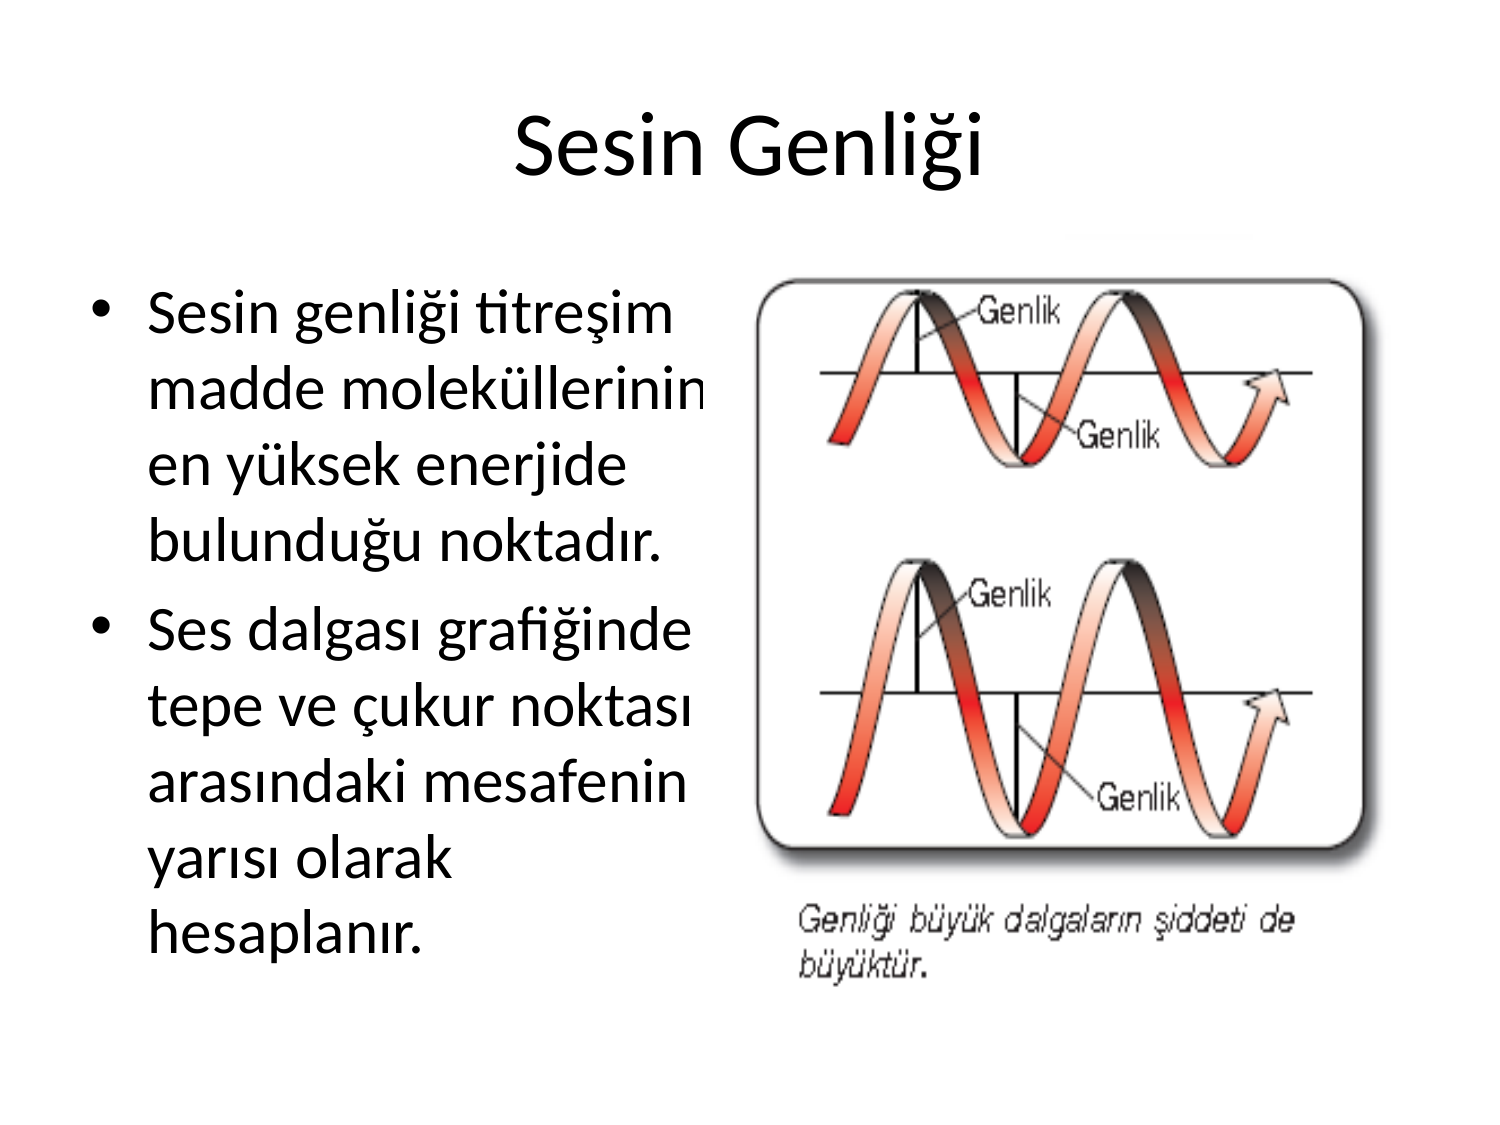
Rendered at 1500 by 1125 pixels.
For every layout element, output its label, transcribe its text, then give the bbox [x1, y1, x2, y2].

list Sesin genliği titreşim madde moleküllerinin en yüksek enerjide bulunduğu noktadır. Ses dalgası grafiğinde tepe ve çukur noktası arasındaki mesafenin yarısı olarak hesaplanır. [75, 262, 697, 1005]
picture [702, 231, 1442, 1036]
title Sesin Genliği [75, 45, 1425, 233]
